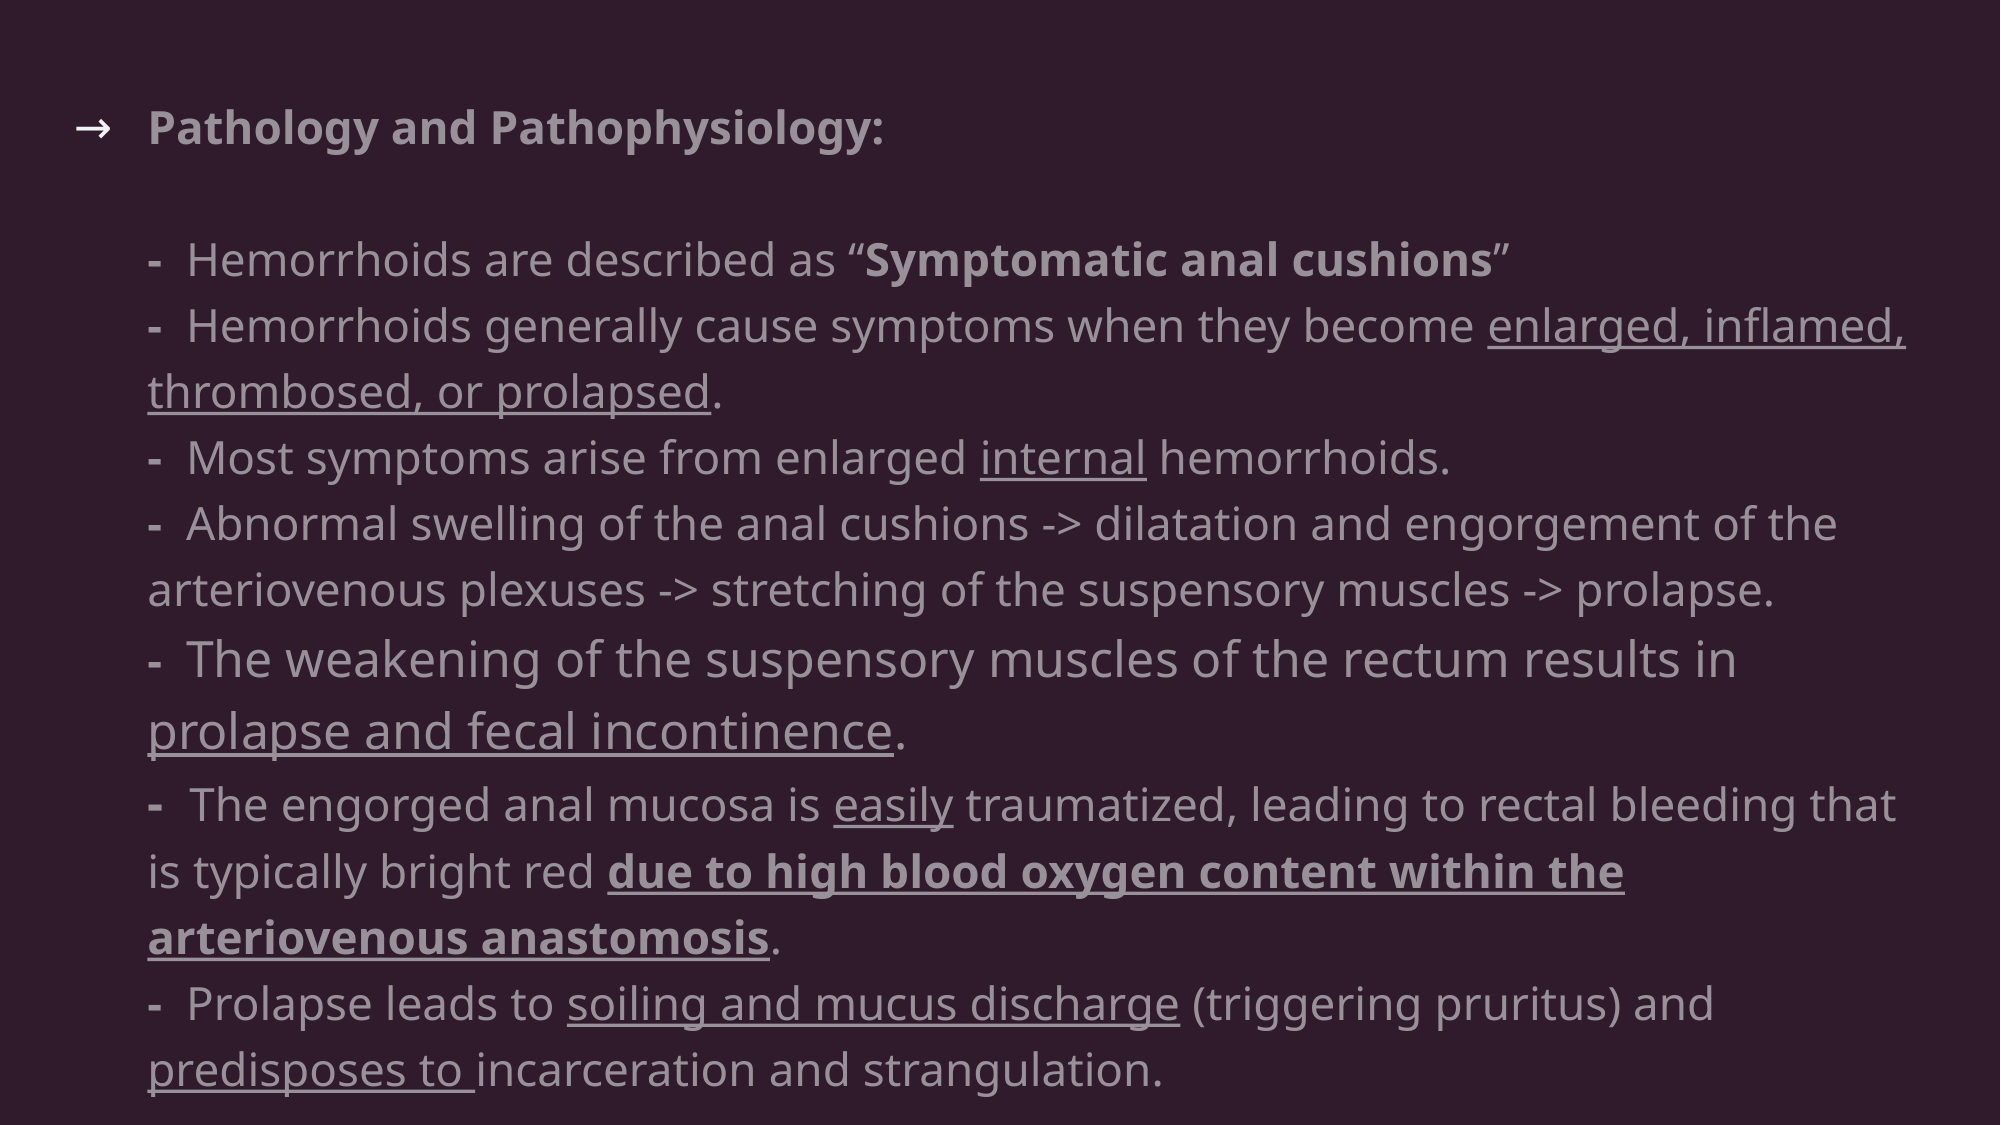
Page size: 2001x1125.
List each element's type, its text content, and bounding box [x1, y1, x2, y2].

list Pathology and Pathophysiology: - Hemorrhoids are described as “Symptomatic anal cushions” - Hemorrhoids generally cause symptoms when they become enlarged, inflamed, thrombosed, or prolapsed. - Most symptoms arise from enlarged internal hemorrhoids. - Abnormal swelling of the anal cushions -> dilatation and engorgement of the arteriovenous plexuses -> stretching of the suspensory muscles -> prolapse. - The weakening of the suspensory muscles of the rectum results in prolapse and fecal incontinence. - The engorged anal mucosa is easily traumatized, leading to rectal bleeding that is typically bright red due to high blood oxygen content within the arteriovenous anastomosis. - Prolapse leads to soiling and mucus discharge (triggering pruritus) and predisposes to incarceration and strangulation. [73, 87, 1927, 1054]
